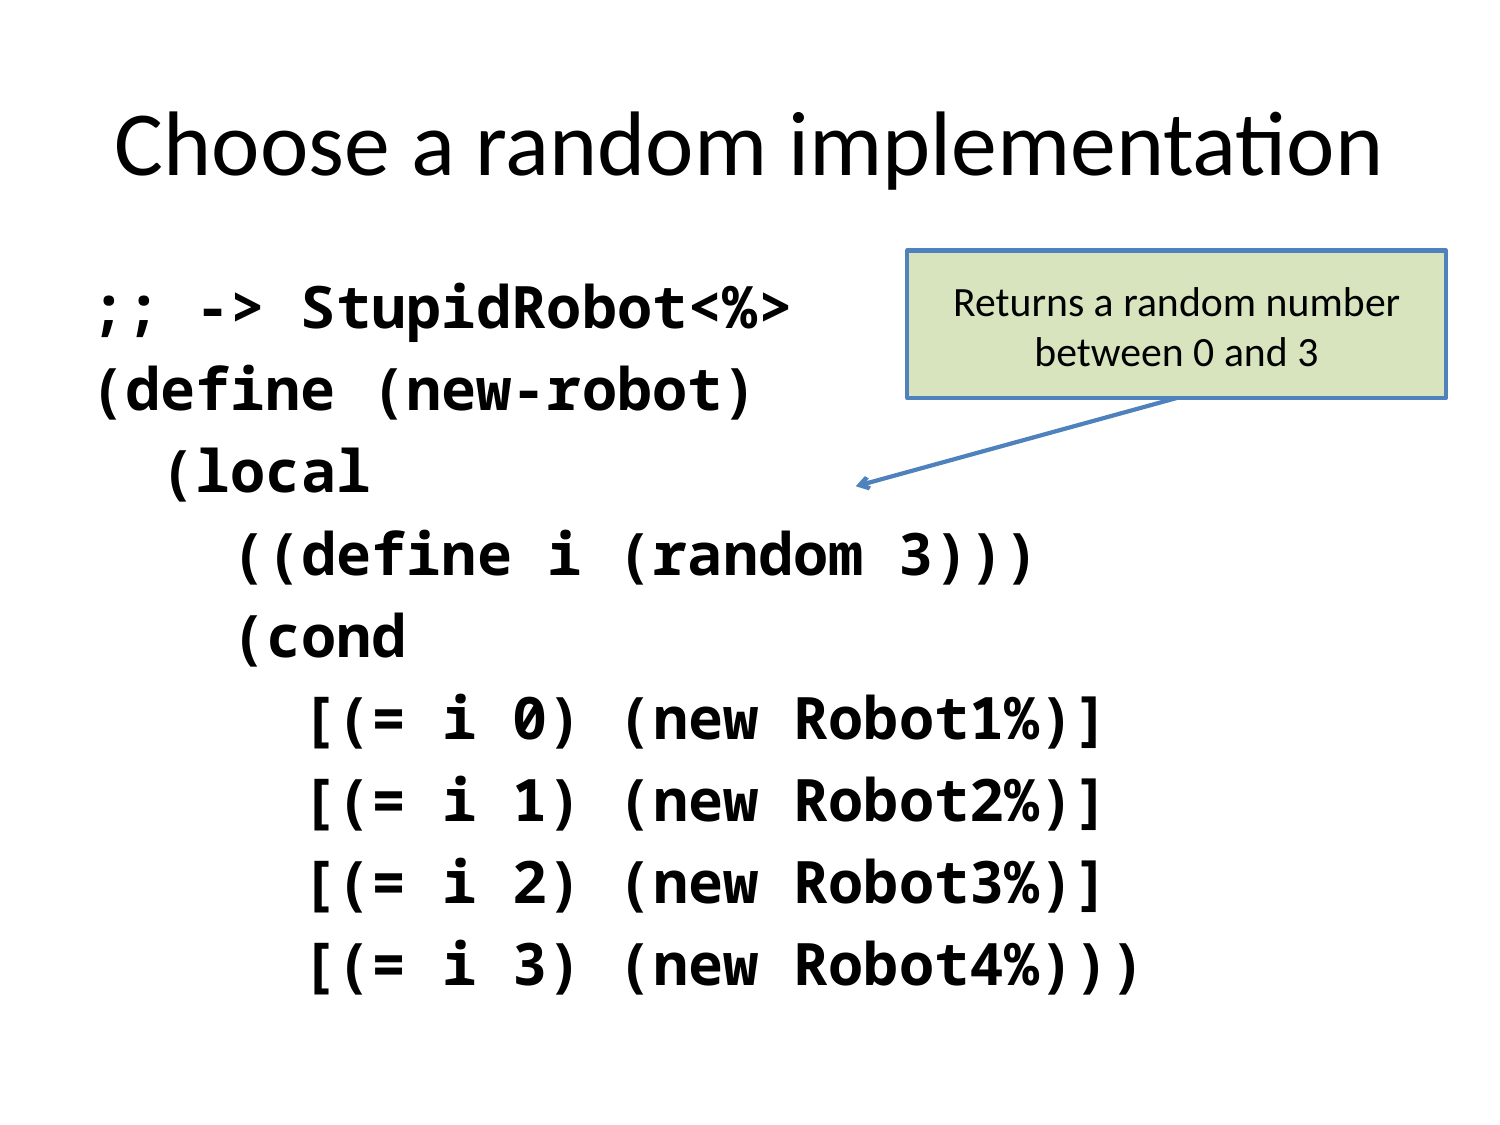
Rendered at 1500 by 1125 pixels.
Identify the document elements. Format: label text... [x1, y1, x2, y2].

title Choose a random implementation [75, 45, 1425, 233]
list ;; -> StupidRobot<%> (define (new-robot) (local ((define i (random 3))) (cond [(= i 0) (new Robot1%)] [(= i 1) (new Robot2%)] [(= i 2) (new Robot3%)] [(= i 3) (new Robot4%))) [75, 262, 1425, 1005]
text_box Returns a random number between 0 and 3 [905, 248, 1448, 400]
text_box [855, 397, 1177, 487]
